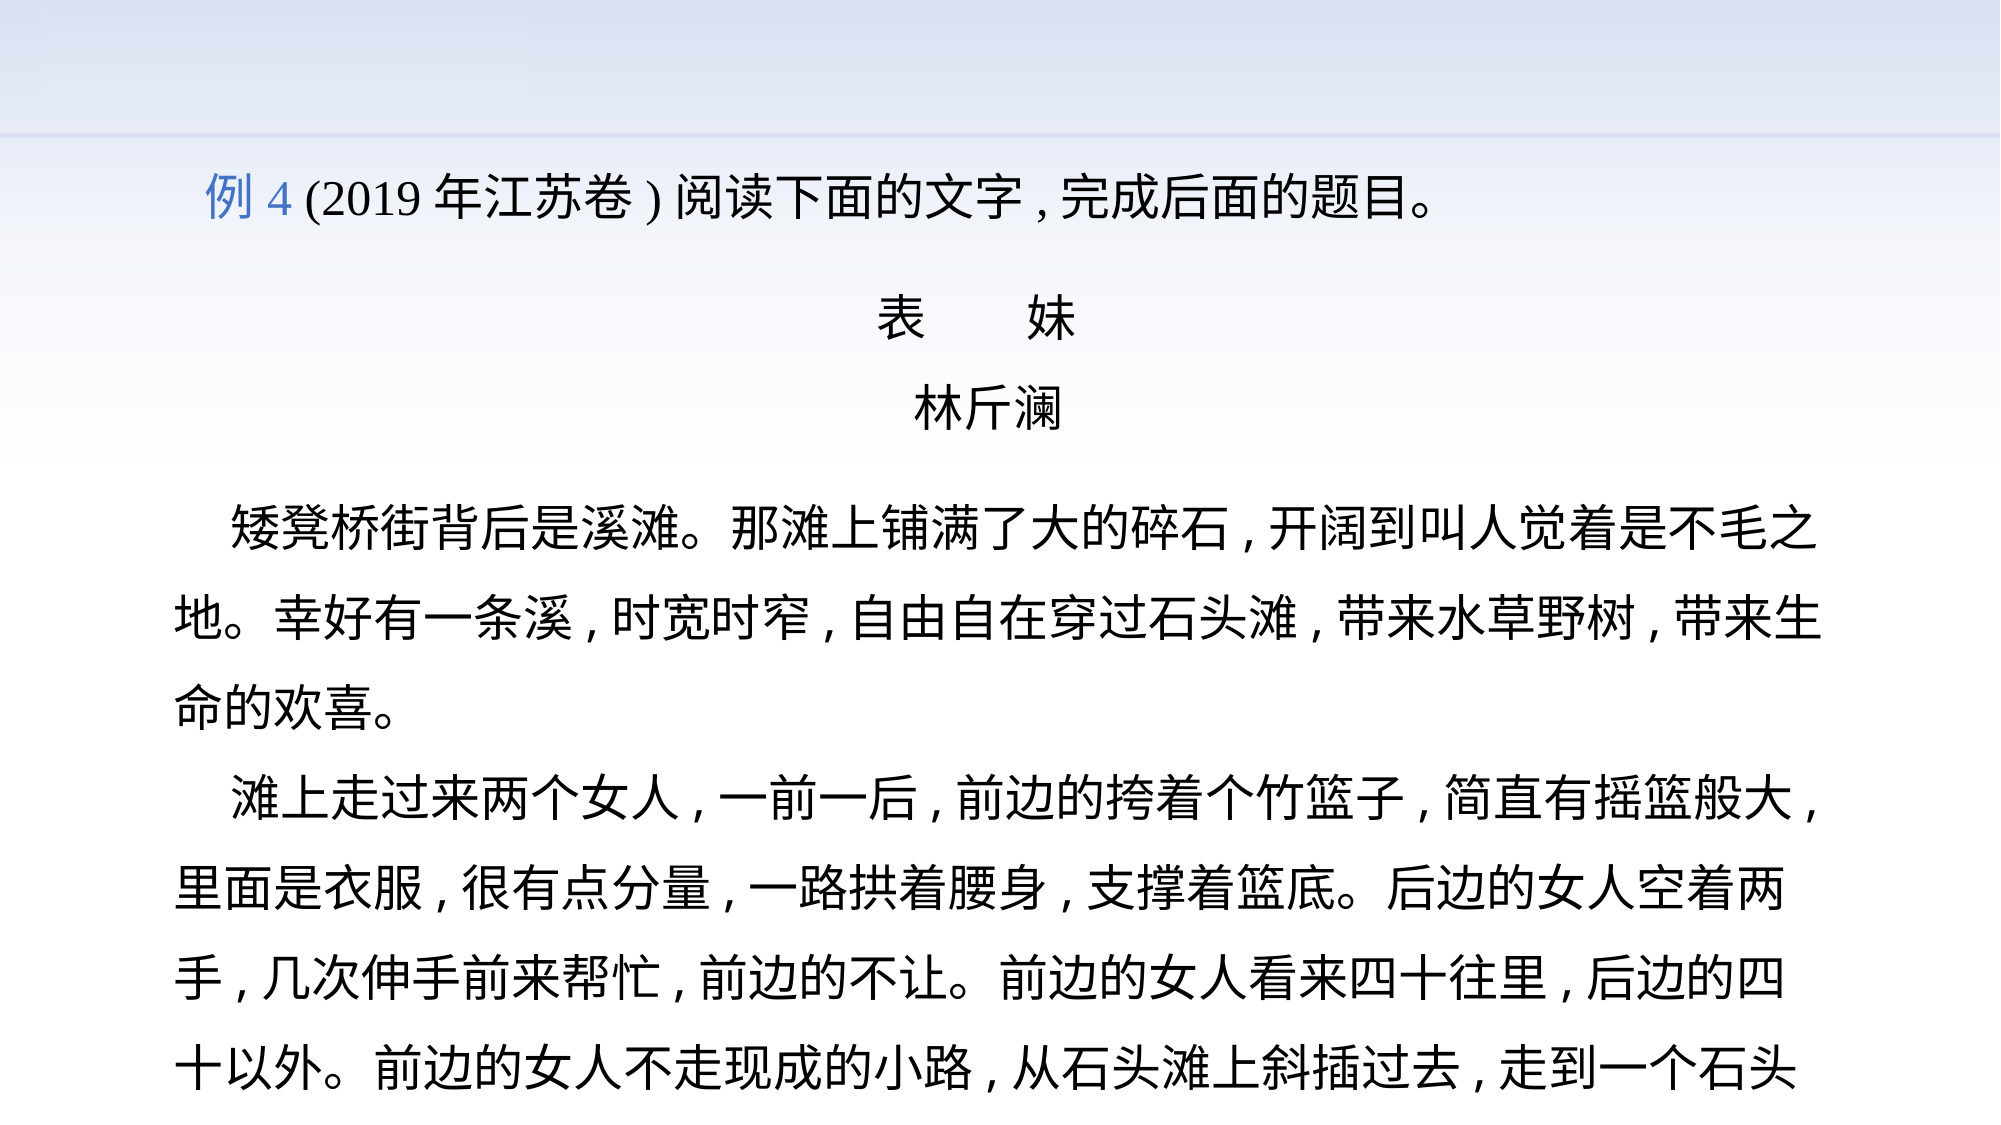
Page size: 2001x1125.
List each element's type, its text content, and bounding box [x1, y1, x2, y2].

text_box 表 妹 [559, 278, 1393, 354]
text_box 林斤澜 [572, 368, 1406, 444]
text_box 例4 (2019年江苏卷)阅读下面的文字,完成后面的题目。 [190, 157, 1595, 233]
picture [0, 0, 2000, 1125]
text_box 矮凳桥街背后是溪滩。那滩上铺满了大的碎石,开阔到叫人觉着是不毛之地。幸好有一条溪,时宽时窄,自由自在穿过石头滩,带来水草野树,带来生命的欢喜。 滩上走过来两个女人,一前一后,前边的挎着个竹篮子,简直有摇篮般大,里面是衣服,很有点分量,一路拱着腰身,支撑着篮底。后边的女人空着两手,几次伸手前来帮忙,前边的不让。前边的女人看来四十往里,后边的四十以外。前边的女人不走现成的小路,从石头滩上斜插过去,走到一个石头圈起来的水 [158, 458, 1842, 882]
